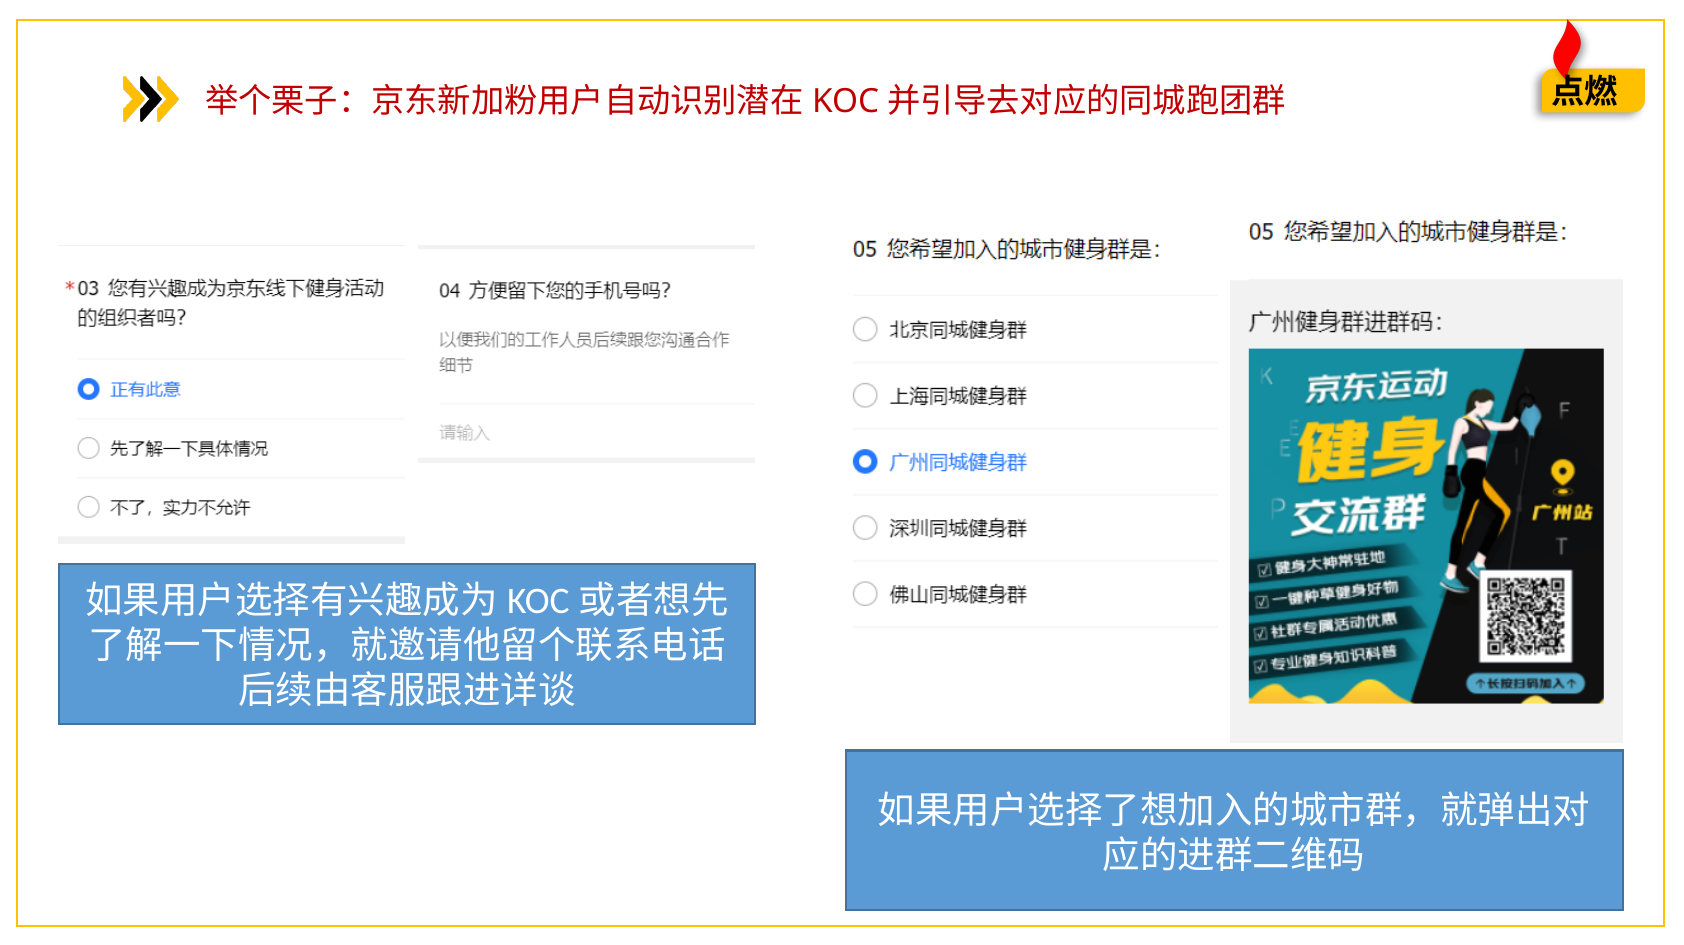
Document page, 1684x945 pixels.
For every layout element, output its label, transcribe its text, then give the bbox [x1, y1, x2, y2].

text_box 如果用户选择了想加入的城市群，就弹出对应的进群二维码 [845, 749, 1624, 911]
picture [418, 245, 755, 463]
picture [58, 245, 405, 545]
text_box 如果用户选择有兴趣成为KOC或者想先了解一下情况，就邀请他留个联系电话 后续由客服跟进详谈 [58, 563, 756, 725]
picture [831, 203, 1218, 633]
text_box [1536, 19, 1645, 118]
text_box 举个栗子：京东新加粉用户自动识别潜在KOC并引导去对应的同城跑团群 [190, 71, 1475, 127]
text_box [16, 19, 1665, 927]
picture [1230, 203, 1623, 743]
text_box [123, 76, 180, 122]
